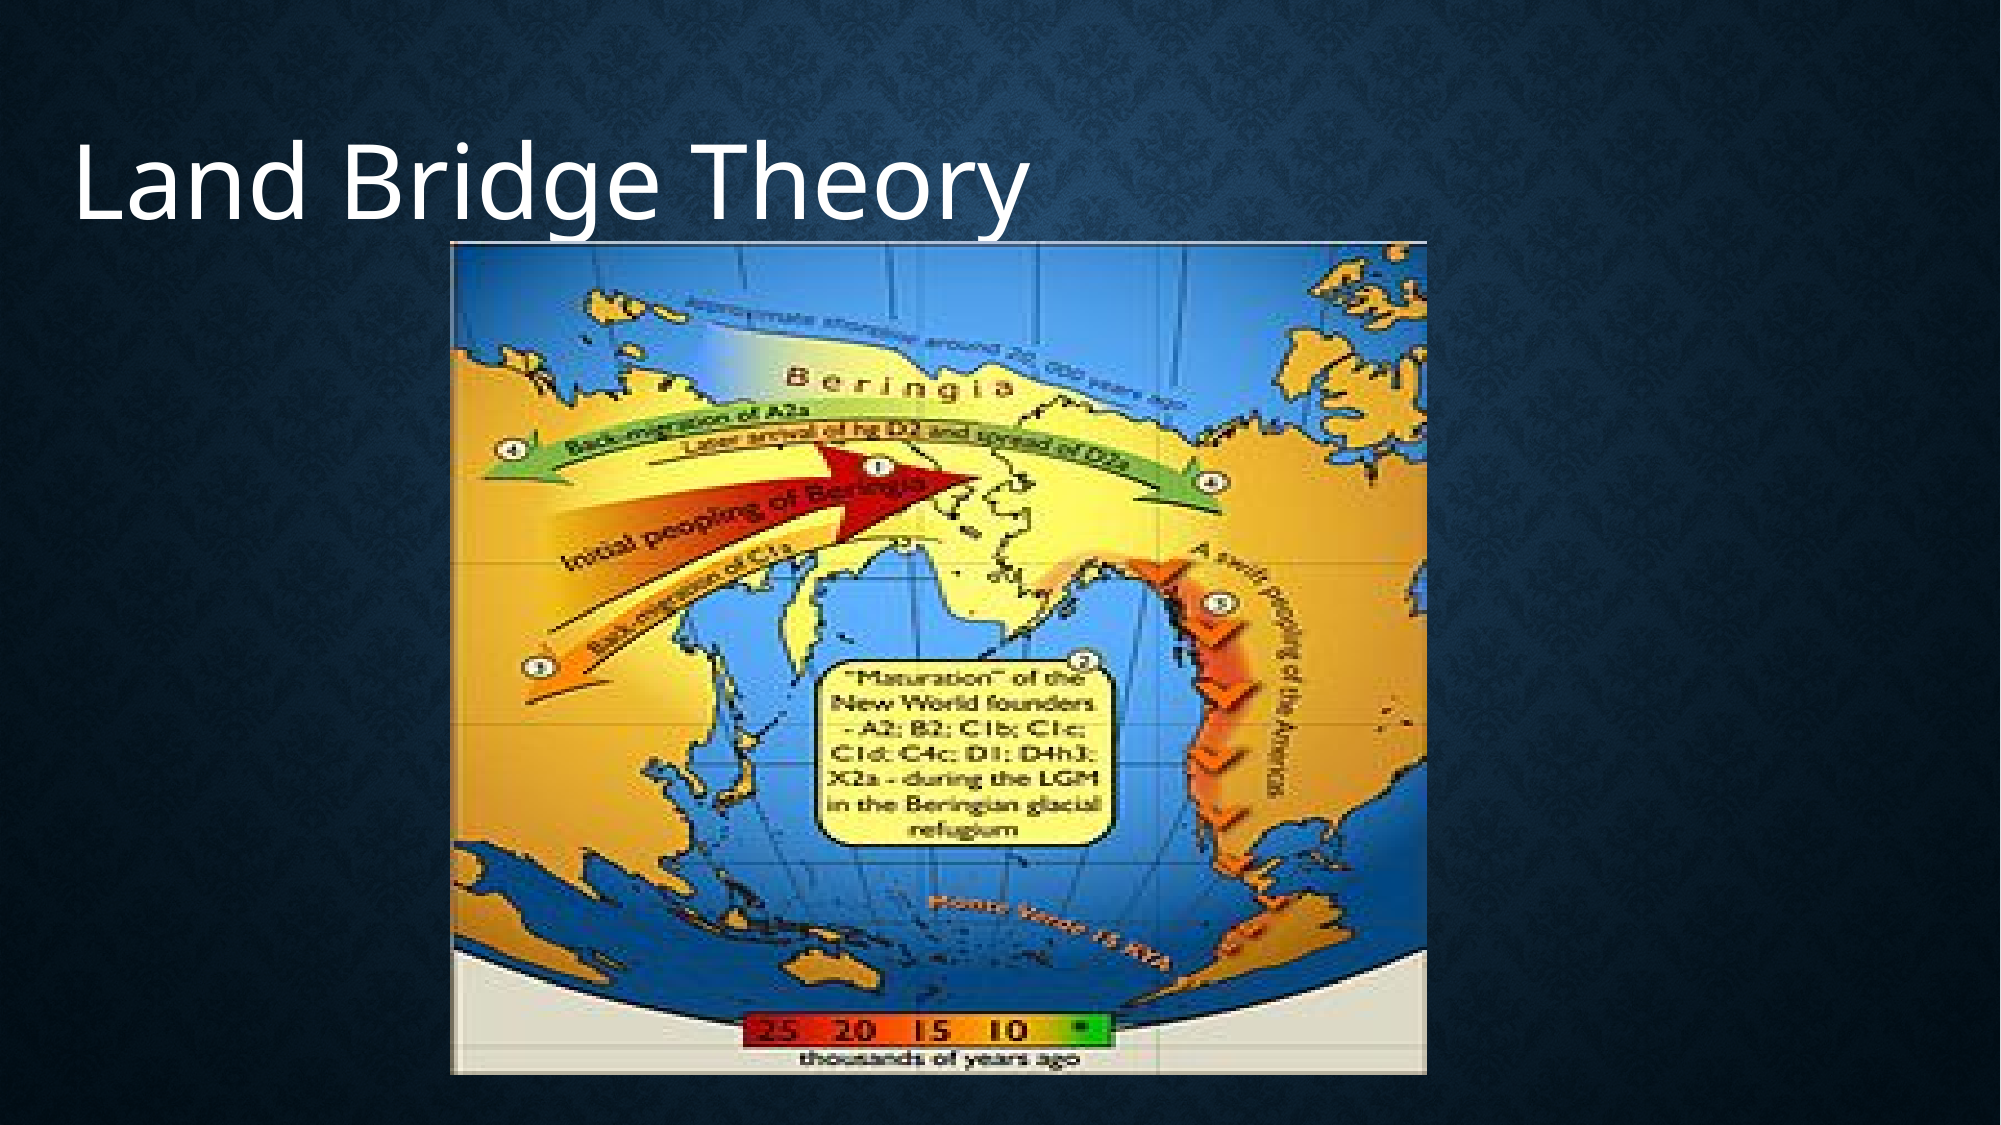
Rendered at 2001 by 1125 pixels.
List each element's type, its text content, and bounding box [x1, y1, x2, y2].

list Land Bridge Theory [55, 82, 1754, 267]
picture [449, 241, 1427, 1076]
